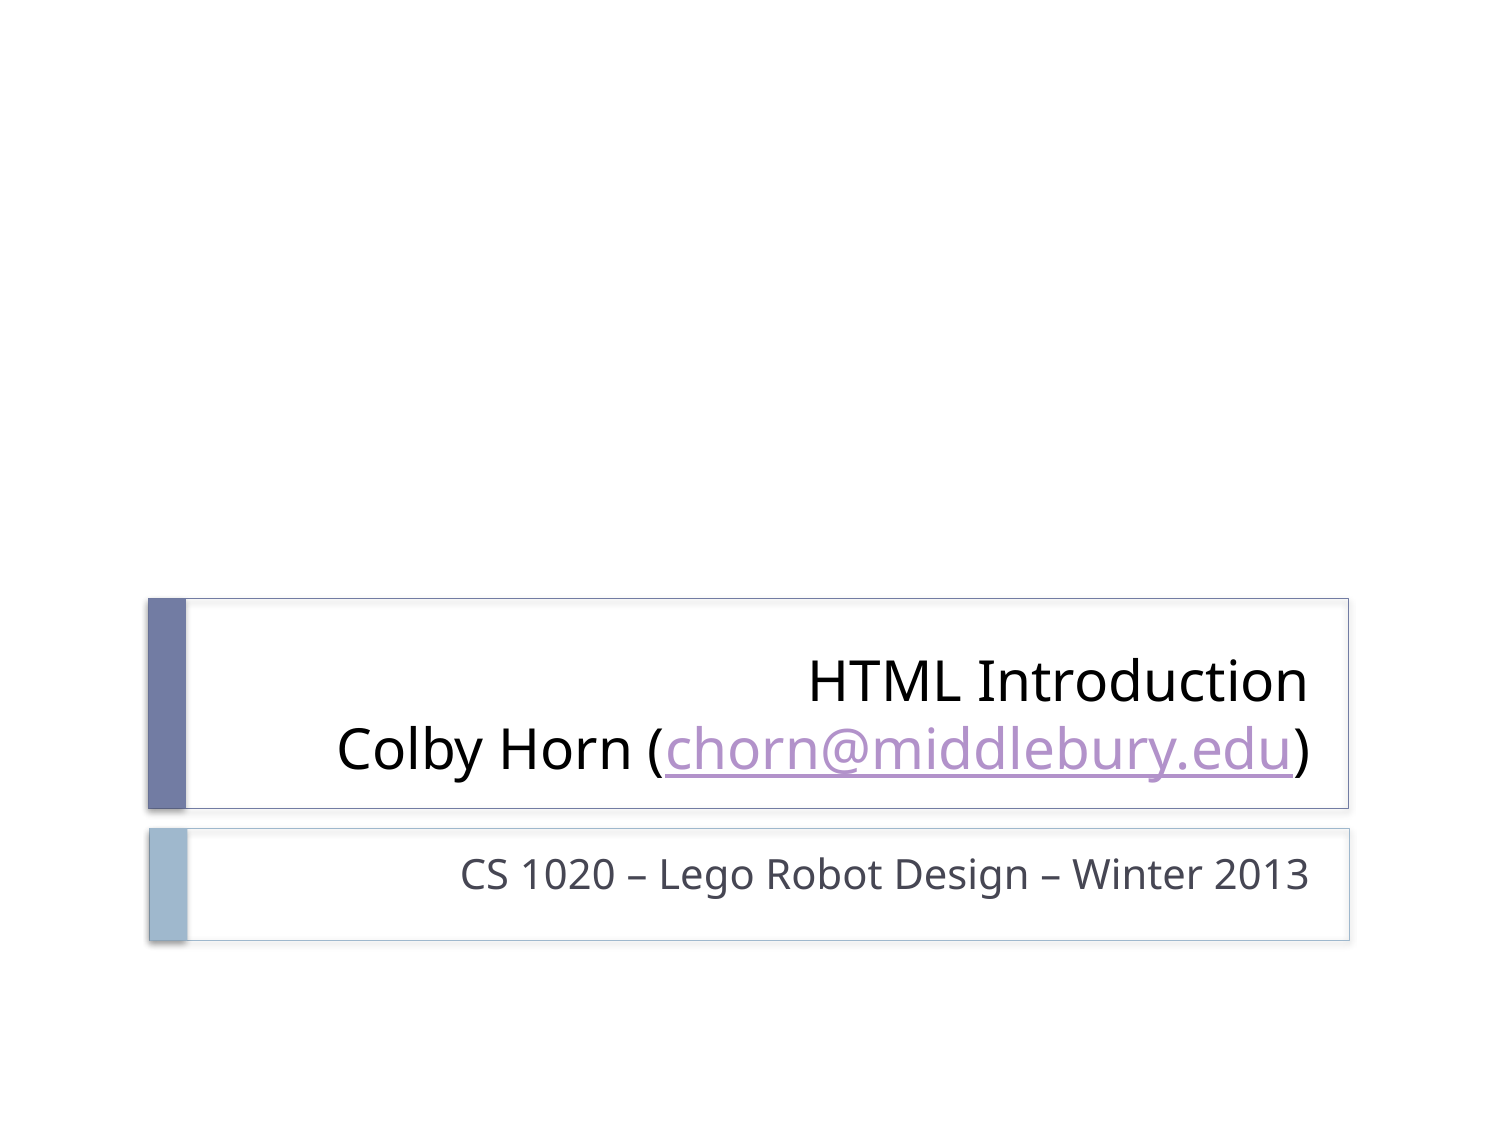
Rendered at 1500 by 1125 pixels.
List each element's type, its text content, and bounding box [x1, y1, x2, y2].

subtitle CS 1020 – Lego Robot Design – Winter 2013 [200, 840, 1325, 929]
title HTML Introduction Colby Horn (chorn@middlebury.edu) [200, 637, 1325, 800]
